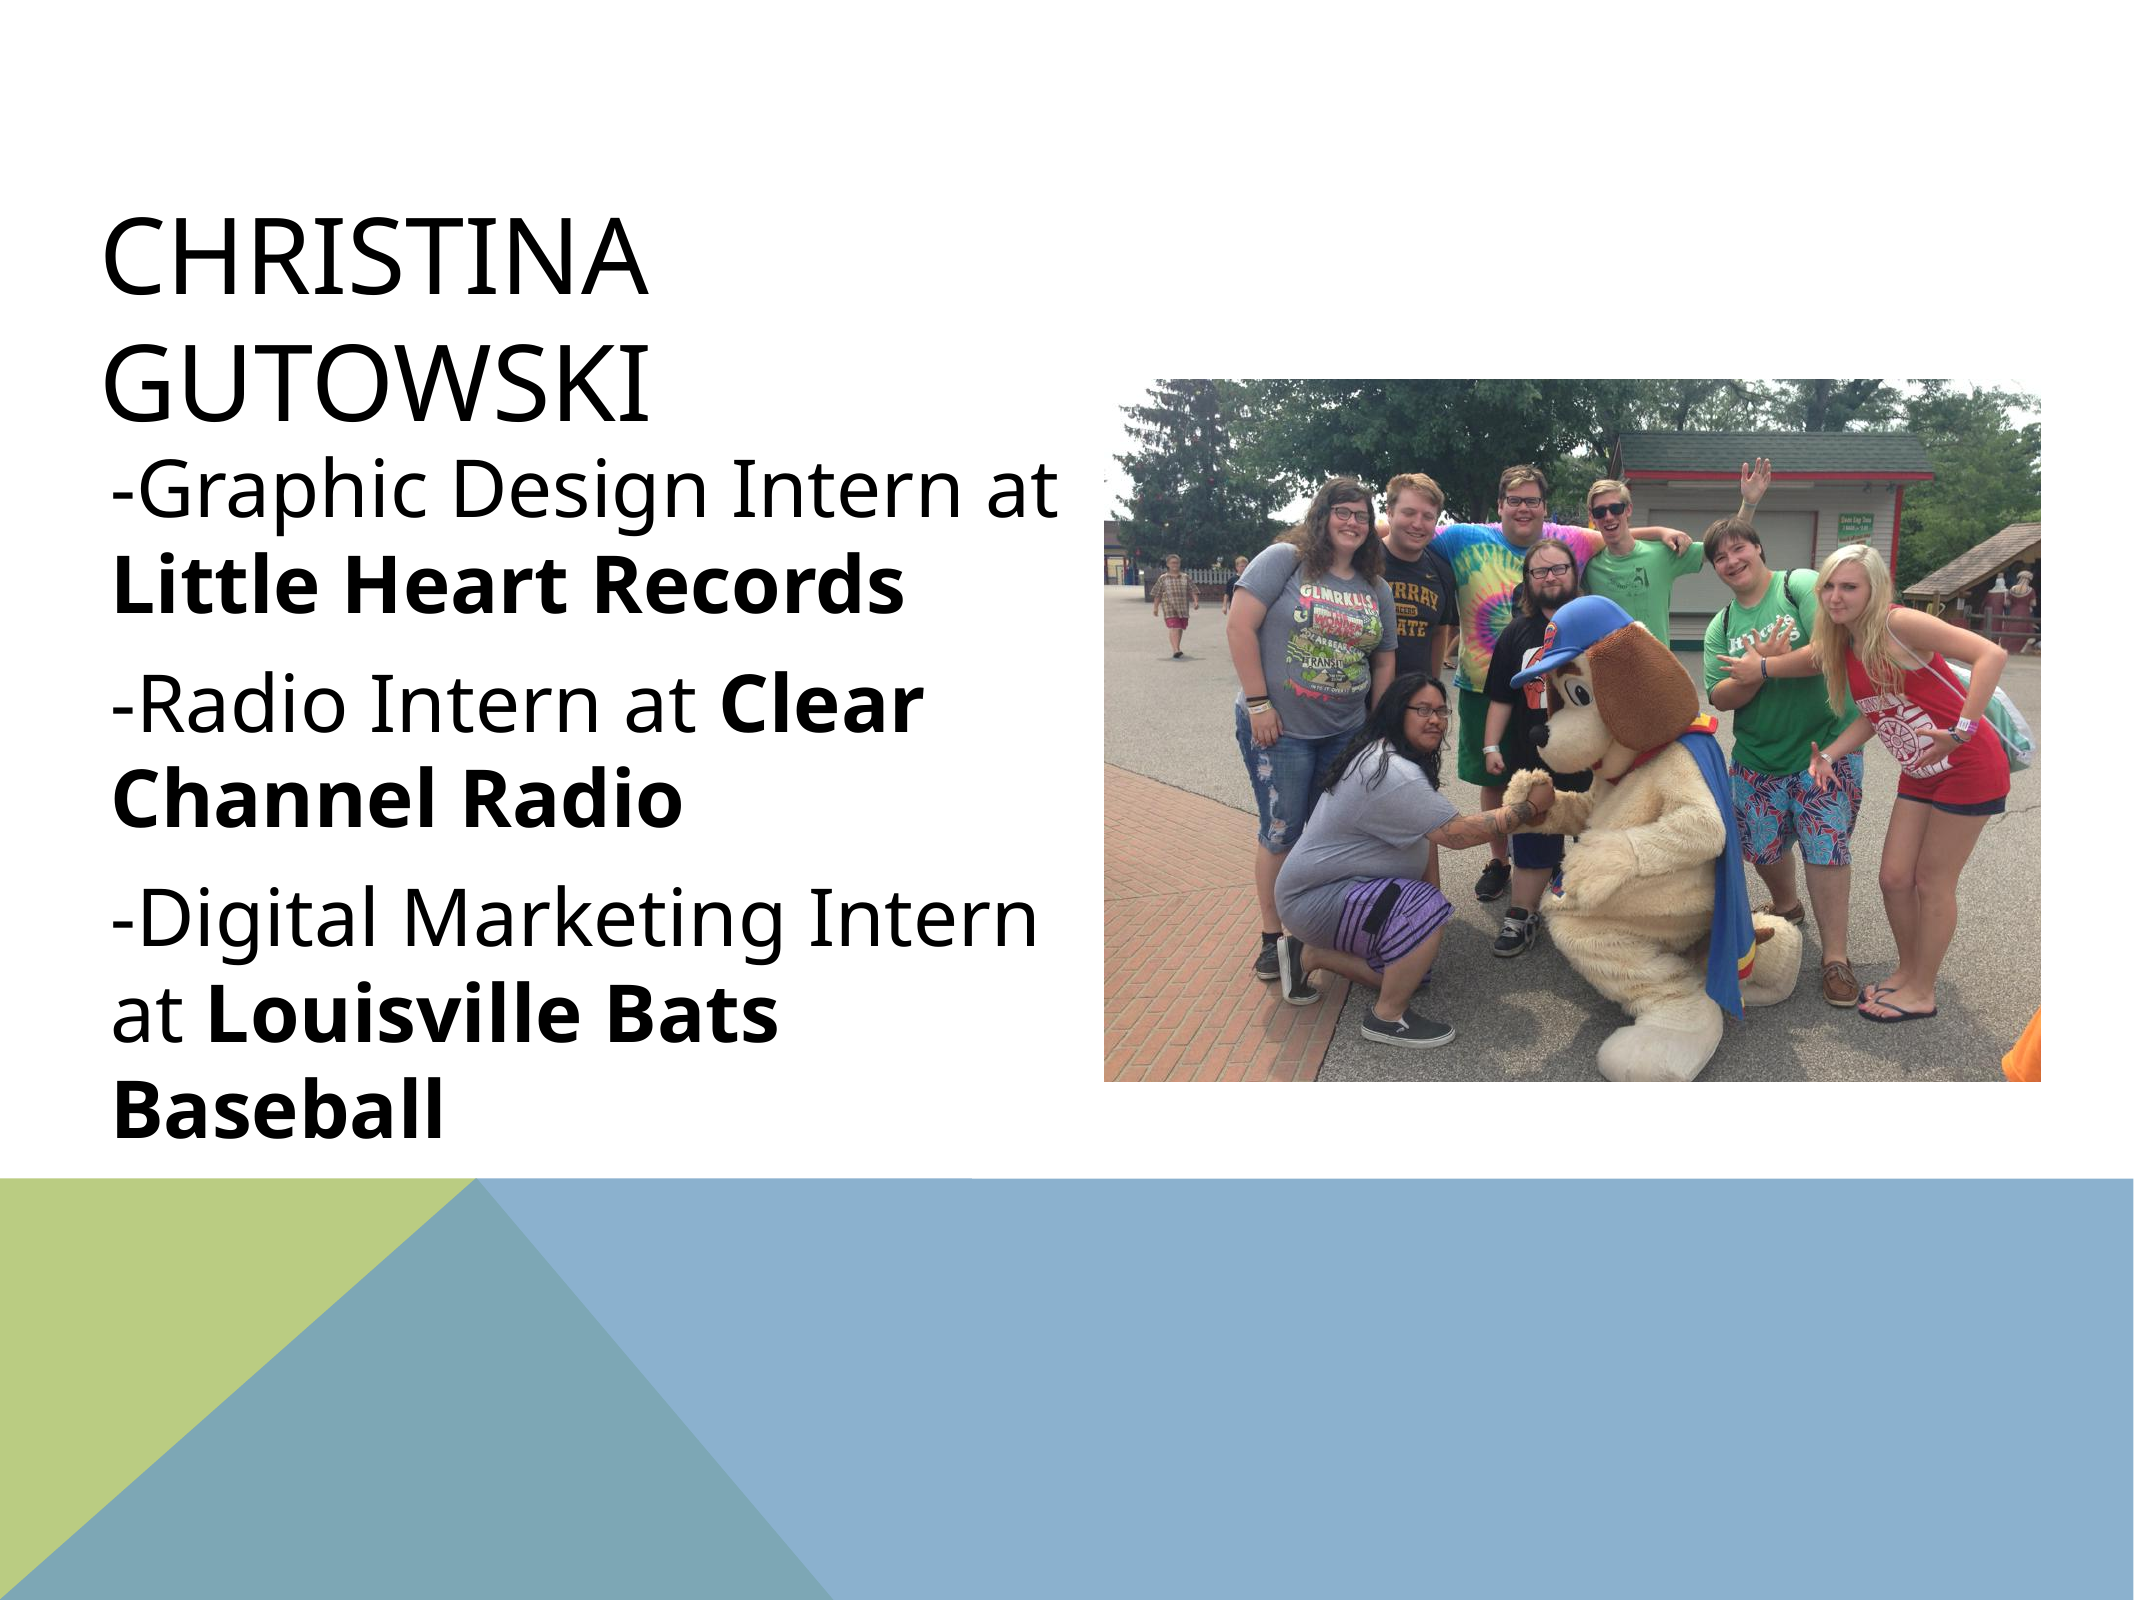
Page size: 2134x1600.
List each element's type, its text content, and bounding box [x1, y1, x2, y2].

picture [1104, 379, 2041, 1083]
list -Graphic Design Intern at Little Heart Records -Radio Intern at Clear Channel Radio -Digital Marketing Intern at Louisville Bats Baseball [12, 420, 1085, 1165]
title Christina Gutowski [78, 251, 1181, 380]
